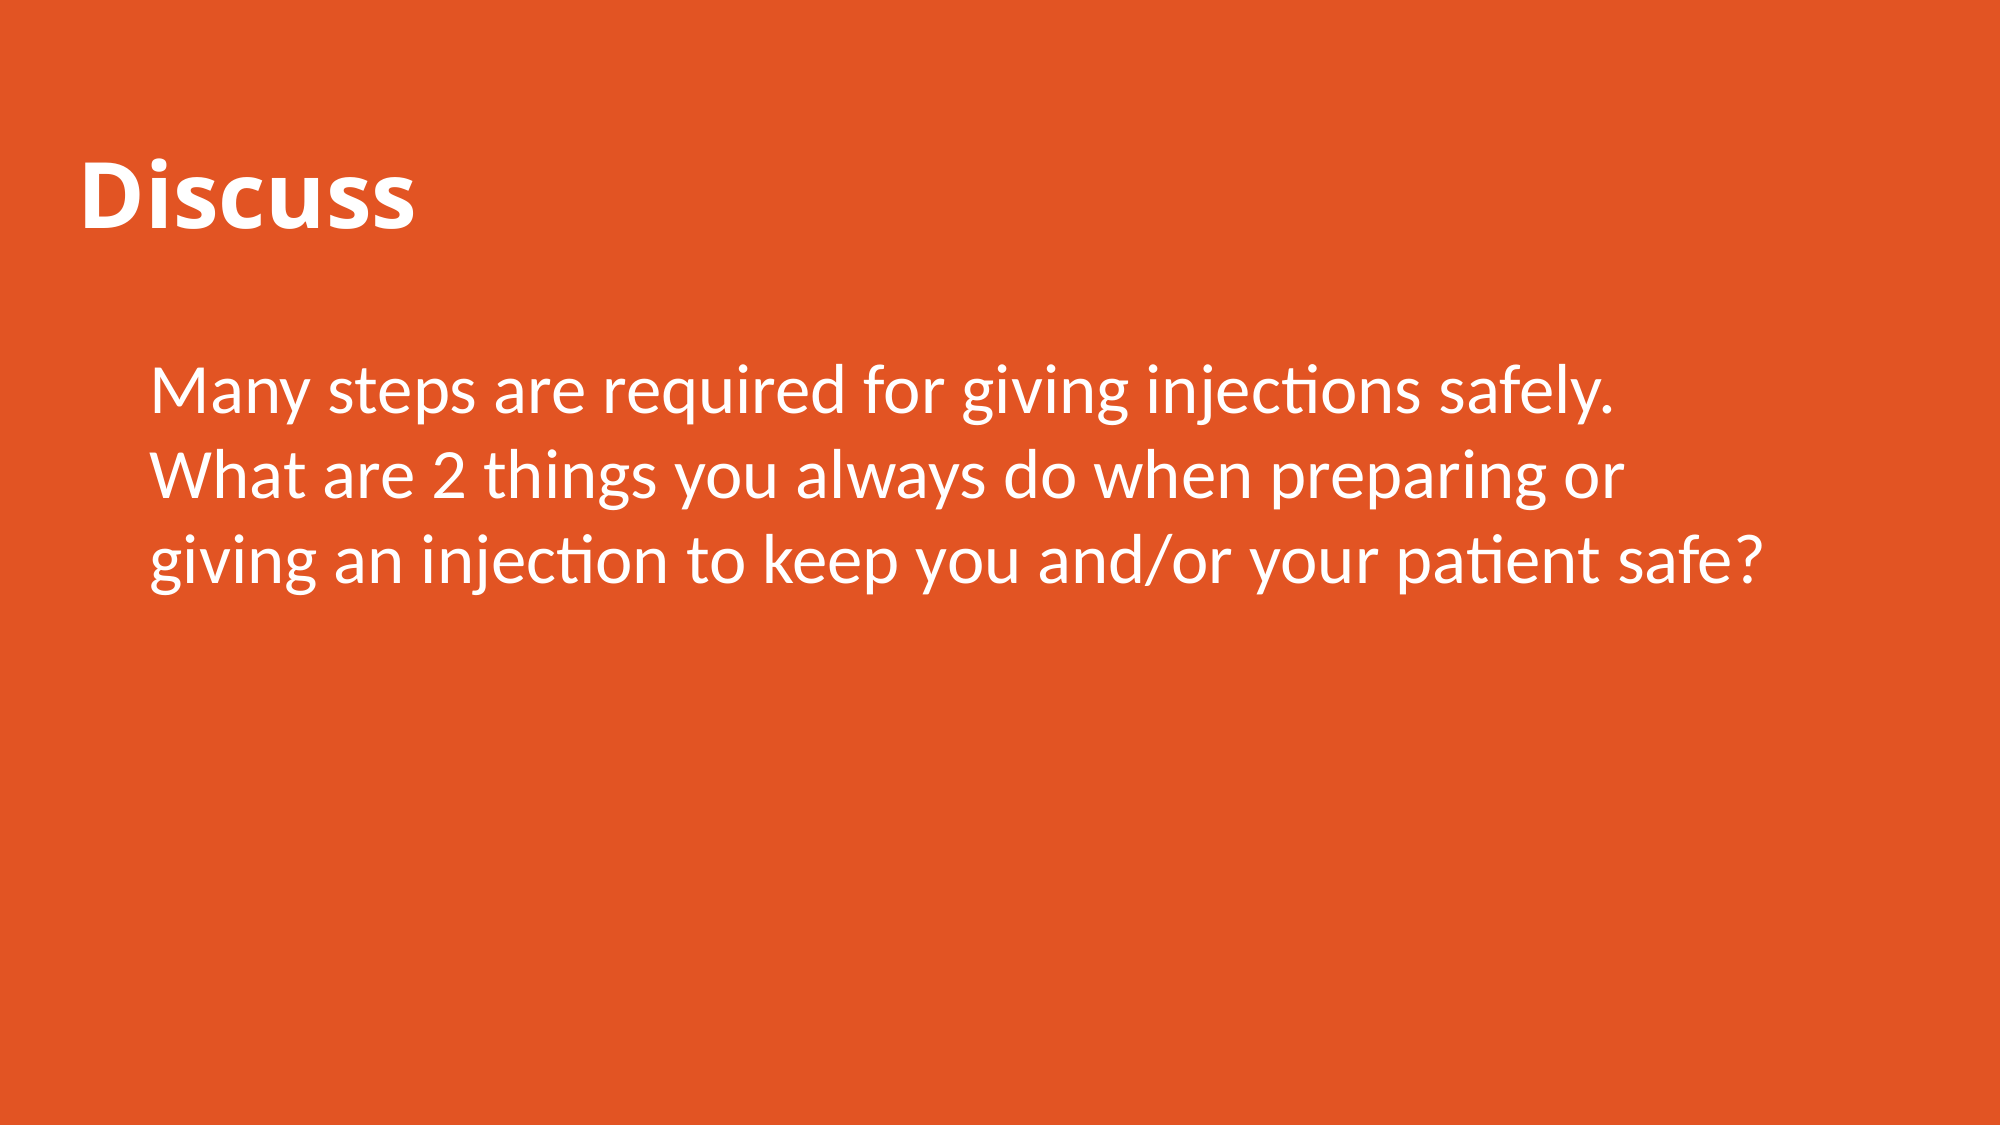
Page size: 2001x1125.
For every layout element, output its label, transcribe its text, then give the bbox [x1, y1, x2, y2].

title Discuss [62, 63, 1877, 255]
text_box Many steps are required for giving injections safely. What are 2 things you always do when preparing or giving an injection to keep you and/or your patient safe? [135, 335, 1804, 605]
